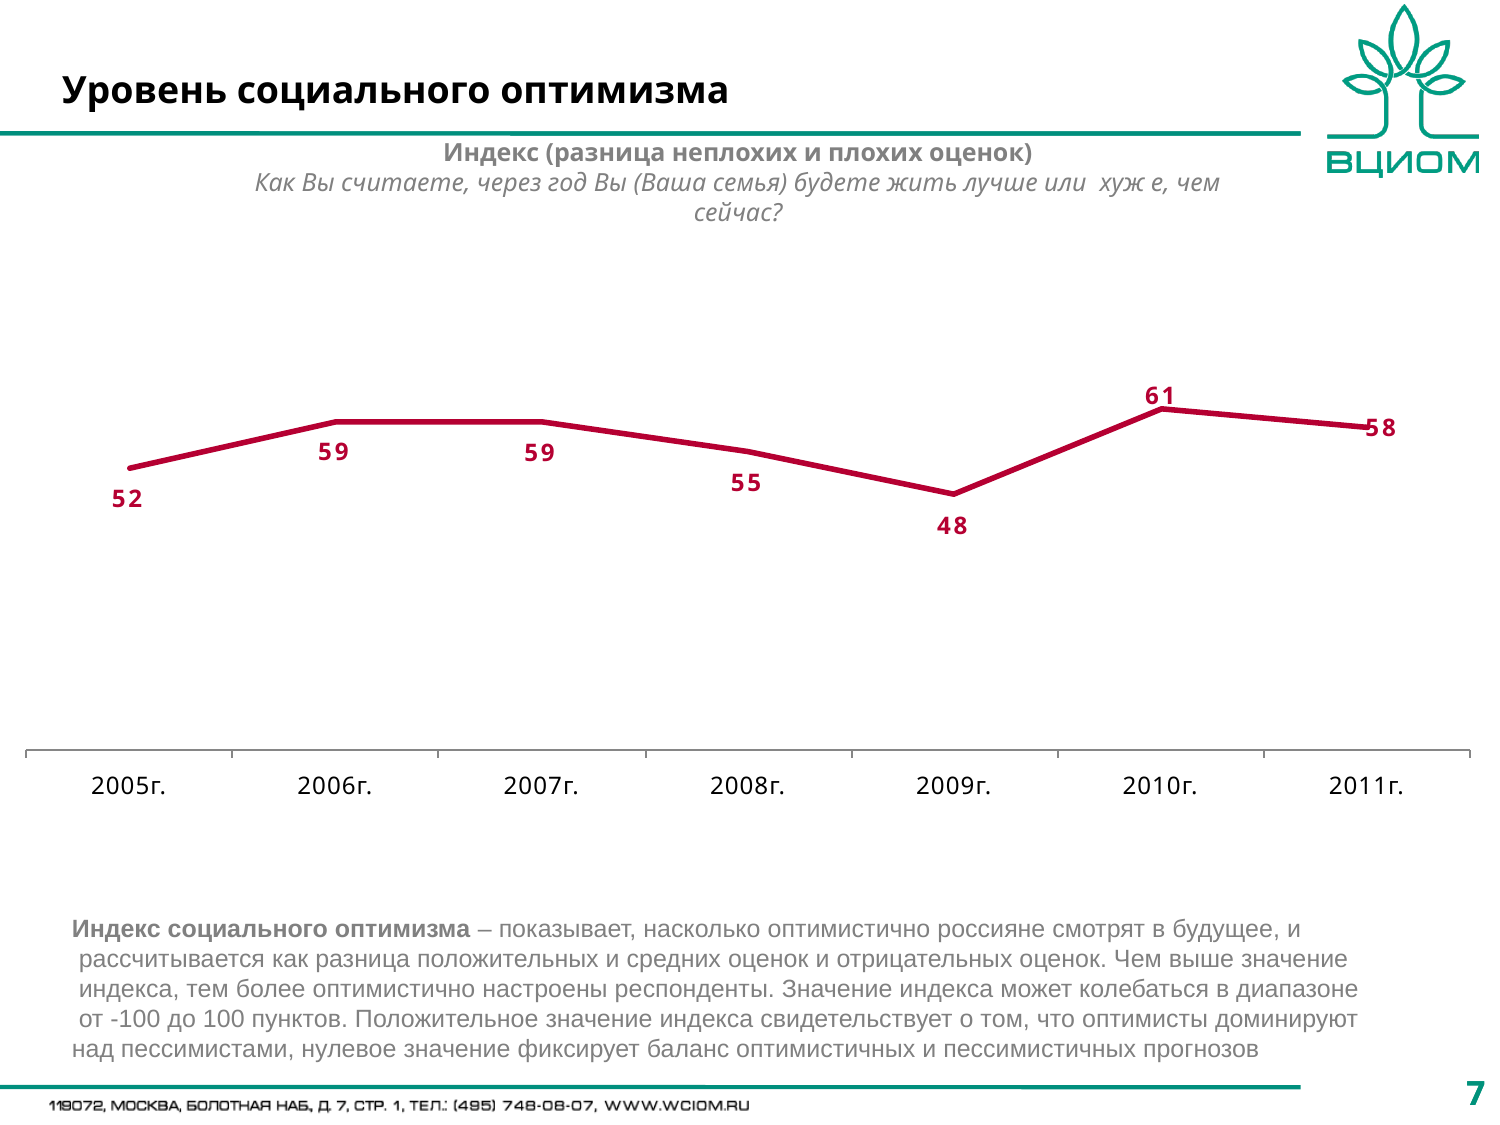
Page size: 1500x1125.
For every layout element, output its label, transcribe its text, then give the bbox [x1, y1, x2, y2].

text_box Индекс (разница неплохих и плохих оценок) Как Вы считаете, через год Вы (Ваша семья) будете жить лучше или хуж е, чем сейчас? [234, 128, 1243, 234]
title Уровень социального оптимизма [46, 58, 1325, 120]
picture [1327, 4, 1479, 178]
picture [46, 1096, 751, 1117]
picture [17, 326, 1475, 811]
text_box Индекс социального оптимизма – показывает, насколько оптимистично россияне смотрят в будущее, и рассчитывается как разница положительных и средних оценок и отрицательных оценок. Чем выше значение индекса, тем более оптимистично настроены респонденты. Значение индекса может колебаться в диапазоне от -100 до 100 пунктов. Положительное значение индекса свидетельствует о том, что оптимисты доминируют над пессимистами, нулевое значение фиксирует баланс оптимистичных и пессимистичных прогнозов [57, 905, 1383, 1070]
